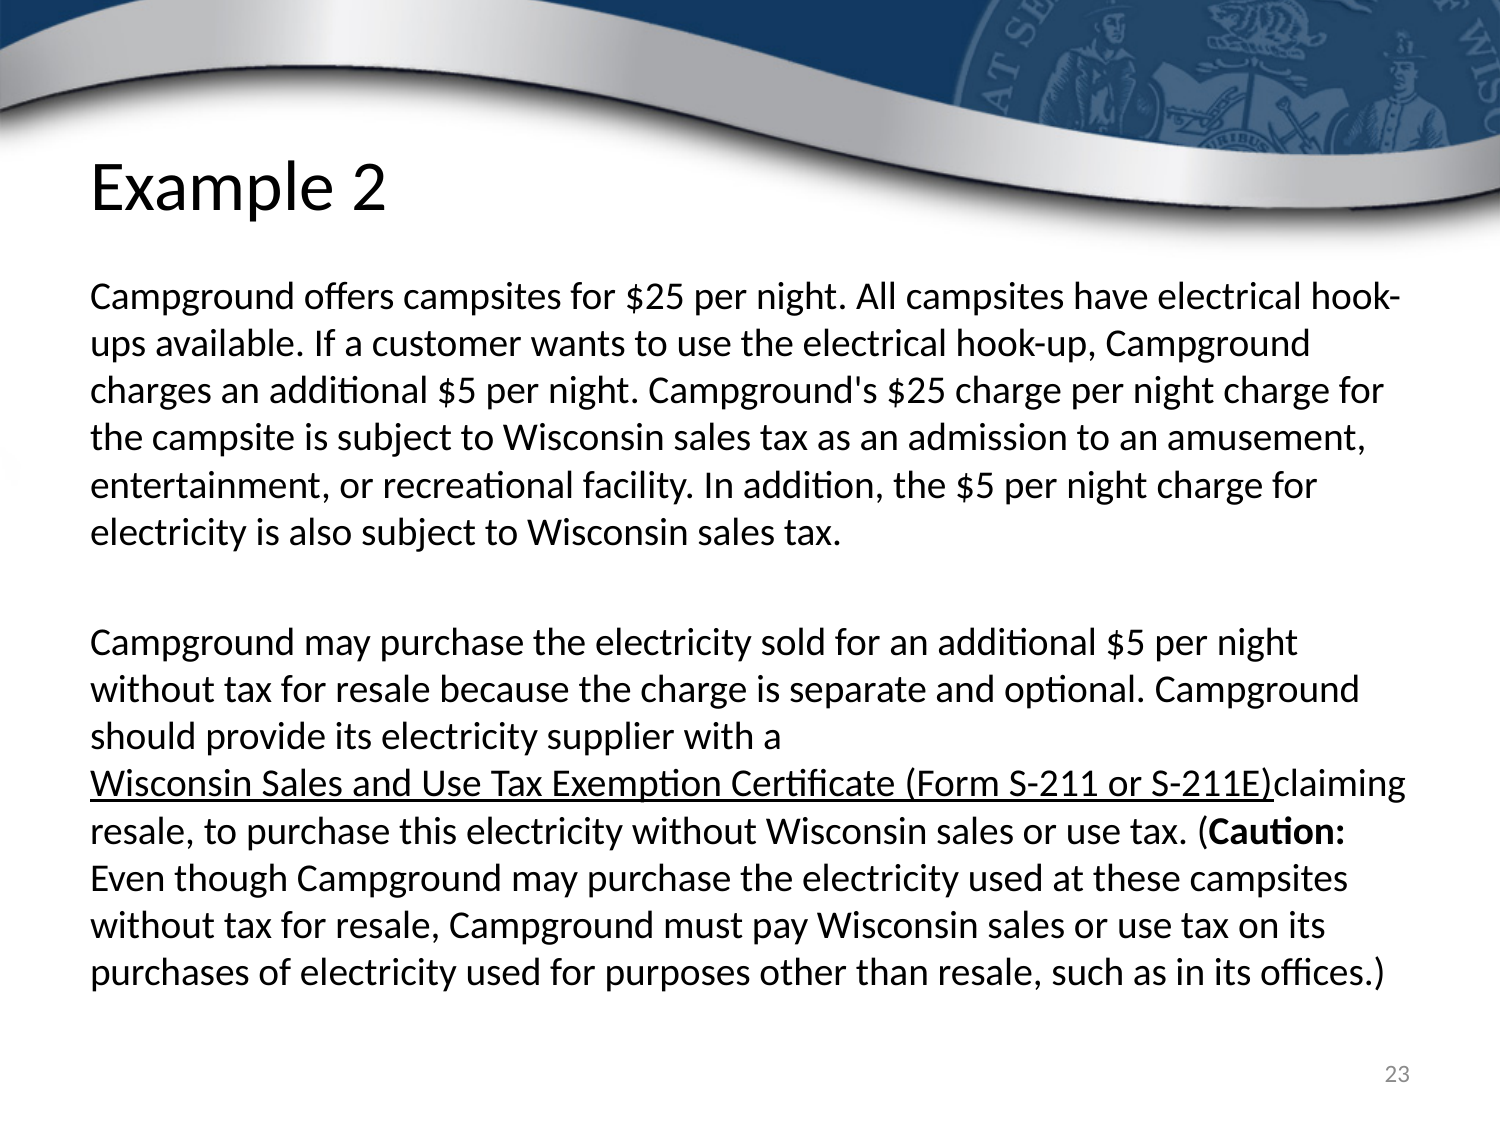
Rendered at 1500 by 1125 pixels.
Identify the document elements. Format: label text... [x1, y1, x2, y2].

slide_number 23 [1074, 1042, 1425, 1103]
picture [0, 0, 1500, 1125]
list Campground offers campsites for $25 per night. All campsites have electrical hook-ups available. If a customer wants to use the electrical hook-up, Campground charges an additional $5 per night. Campground's $25 charge per night charge for the campsite is subject to Wisconsin sales tax as an admission to an amusement, entertainment, or recreational facility. In addition, the $5 per night charge for electricity is also subject to Wisconsin sales tax. Campground may purchase the electricity sold for an additional $5 per night without tax for resale because the charge is separate and optional. Campground should provide its electricity supplier with a Wisconsin Sales and Use Tax Exemption Certificate (Form S-211 or S-211E) claiming resale, to purchase this electricity without Wisconsin sales or use tax. (Caution: Even though Campground may purchase the electricity used at these campsites without tax for resale, Campground must pay Wisconsin sales or use tax on its purchases of electricity used for purposes other than resale, such as in its offices.) [75, 262, 1425, 1038]
title Example 2 [75, 45, 1425, 233]
